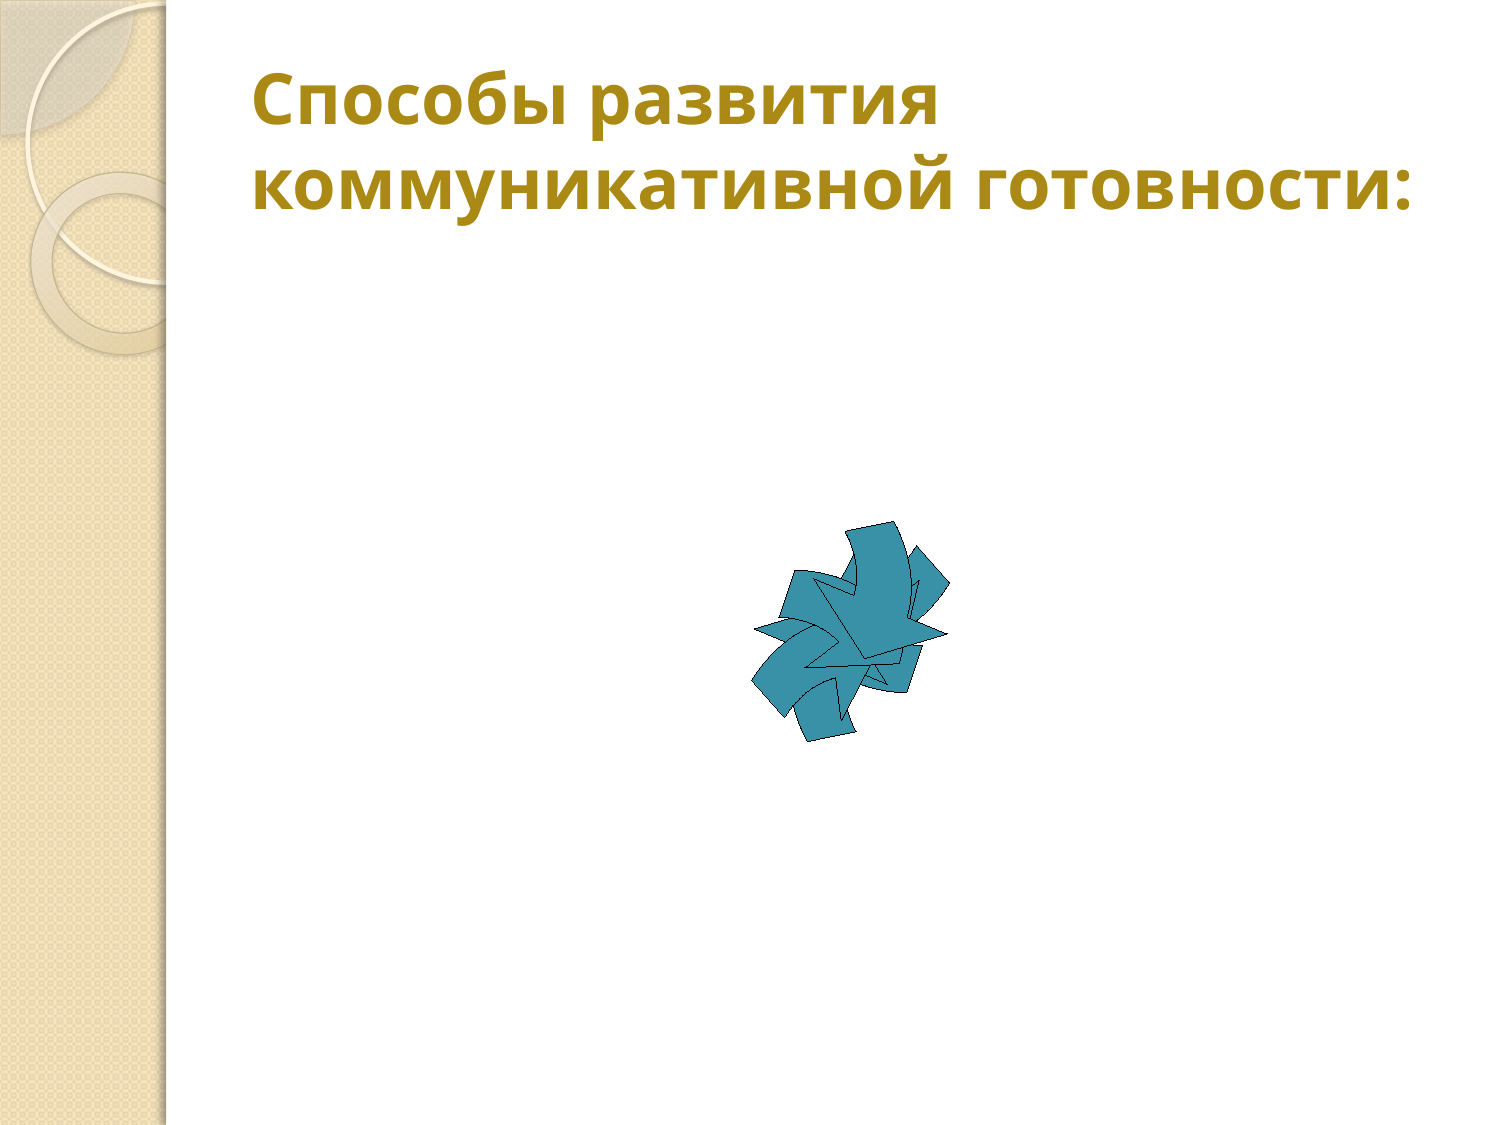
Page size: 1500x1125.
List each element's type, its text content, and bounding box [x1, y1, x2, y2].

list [235, 237, 1466, 1026]
title Способы развития коммуникативной готовности: [235, 45, 1466, 233]
